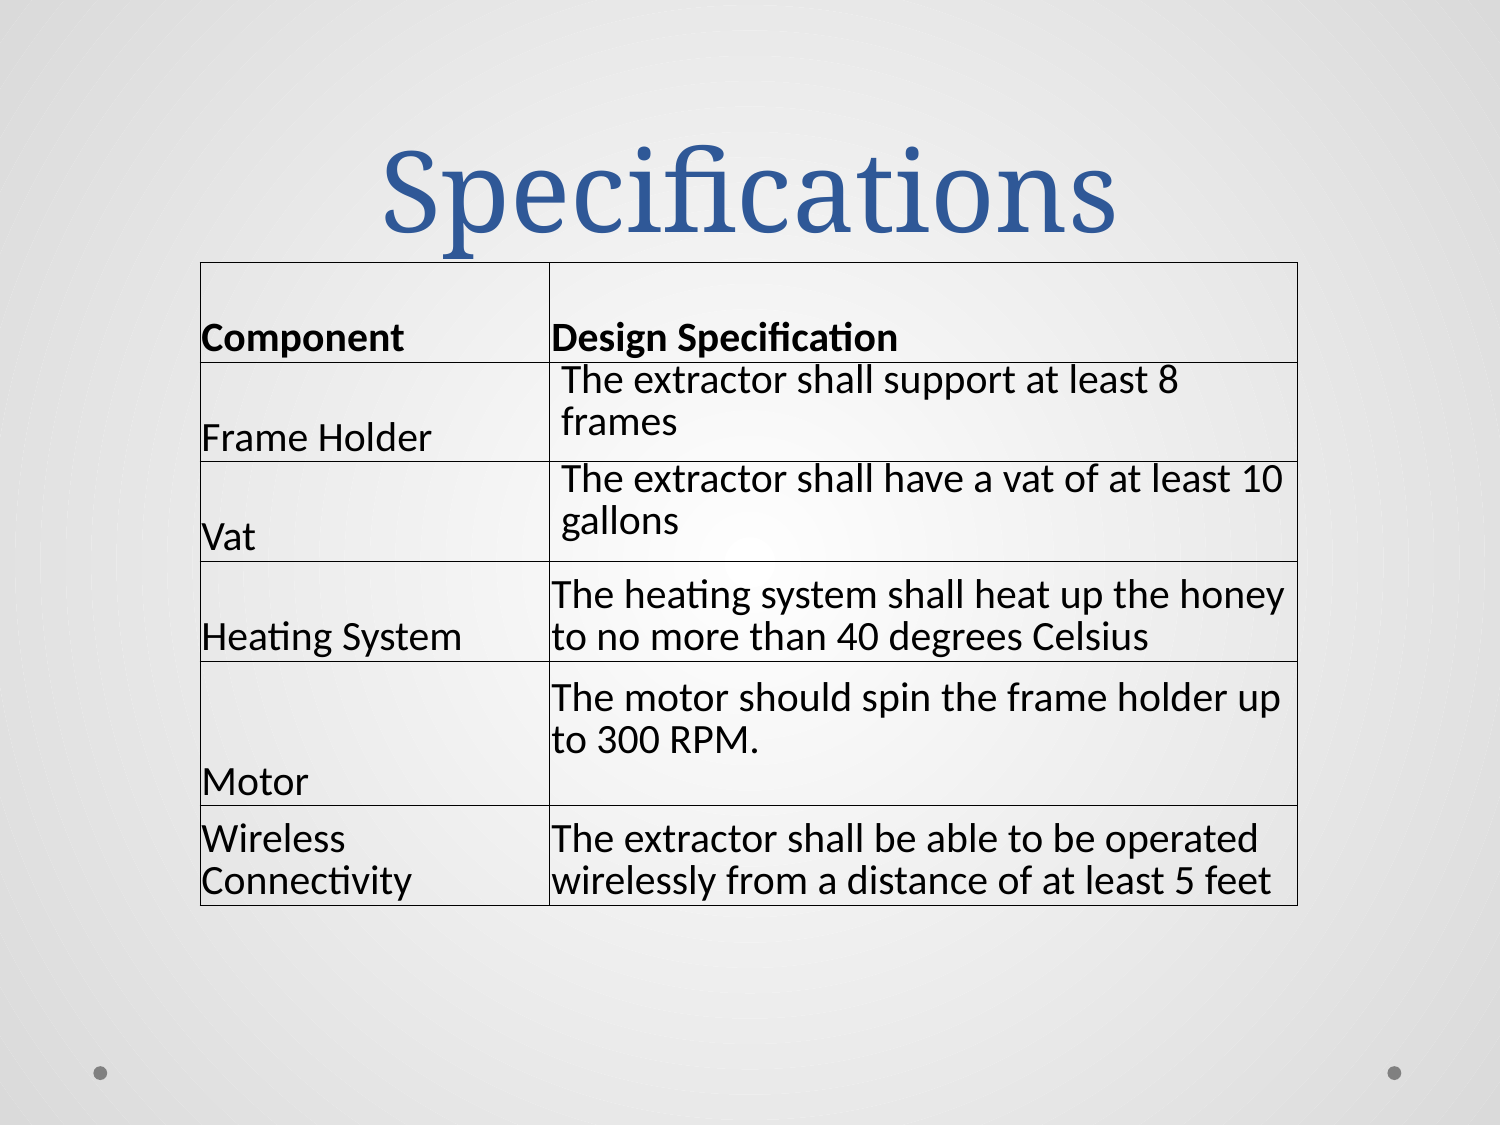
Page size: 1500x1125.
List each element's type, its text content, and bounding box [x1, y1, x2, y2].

title Specifications [75, 0, 1425, 263]
table_header Design Specification [550, 263, 1297, 362]
table_cell Vat [201, 462, 549, 561]
table_cell The heating system shall heat up the honey to no more than 40 degrees Celsius [550, 562, 1297, 661]
table_cell Motor [201, 662, 549, 805]
table_cell Heating System [201, 562, 549, 661]
table_cell The extractor shall have a vat of at least 10 gallons [550, 462, 1297, 561]
table_cell Wireless Connectivity [201, 806, 549, 905]
table_cell The motor should spin the frame holder up to 300 RPM. [550, 662, 1297, 805]
table_cell The extractor shall be able to be operated wirelessly from a distance of at least 5 feet [550, 806, 1297, 905]
table_header Component [201, 263, 549, 362]
table_cell Frame Holder [201, 363, 549, 461]
table_cell The extractor shall support at least 8 frames [550, 363, 1297, 461]
